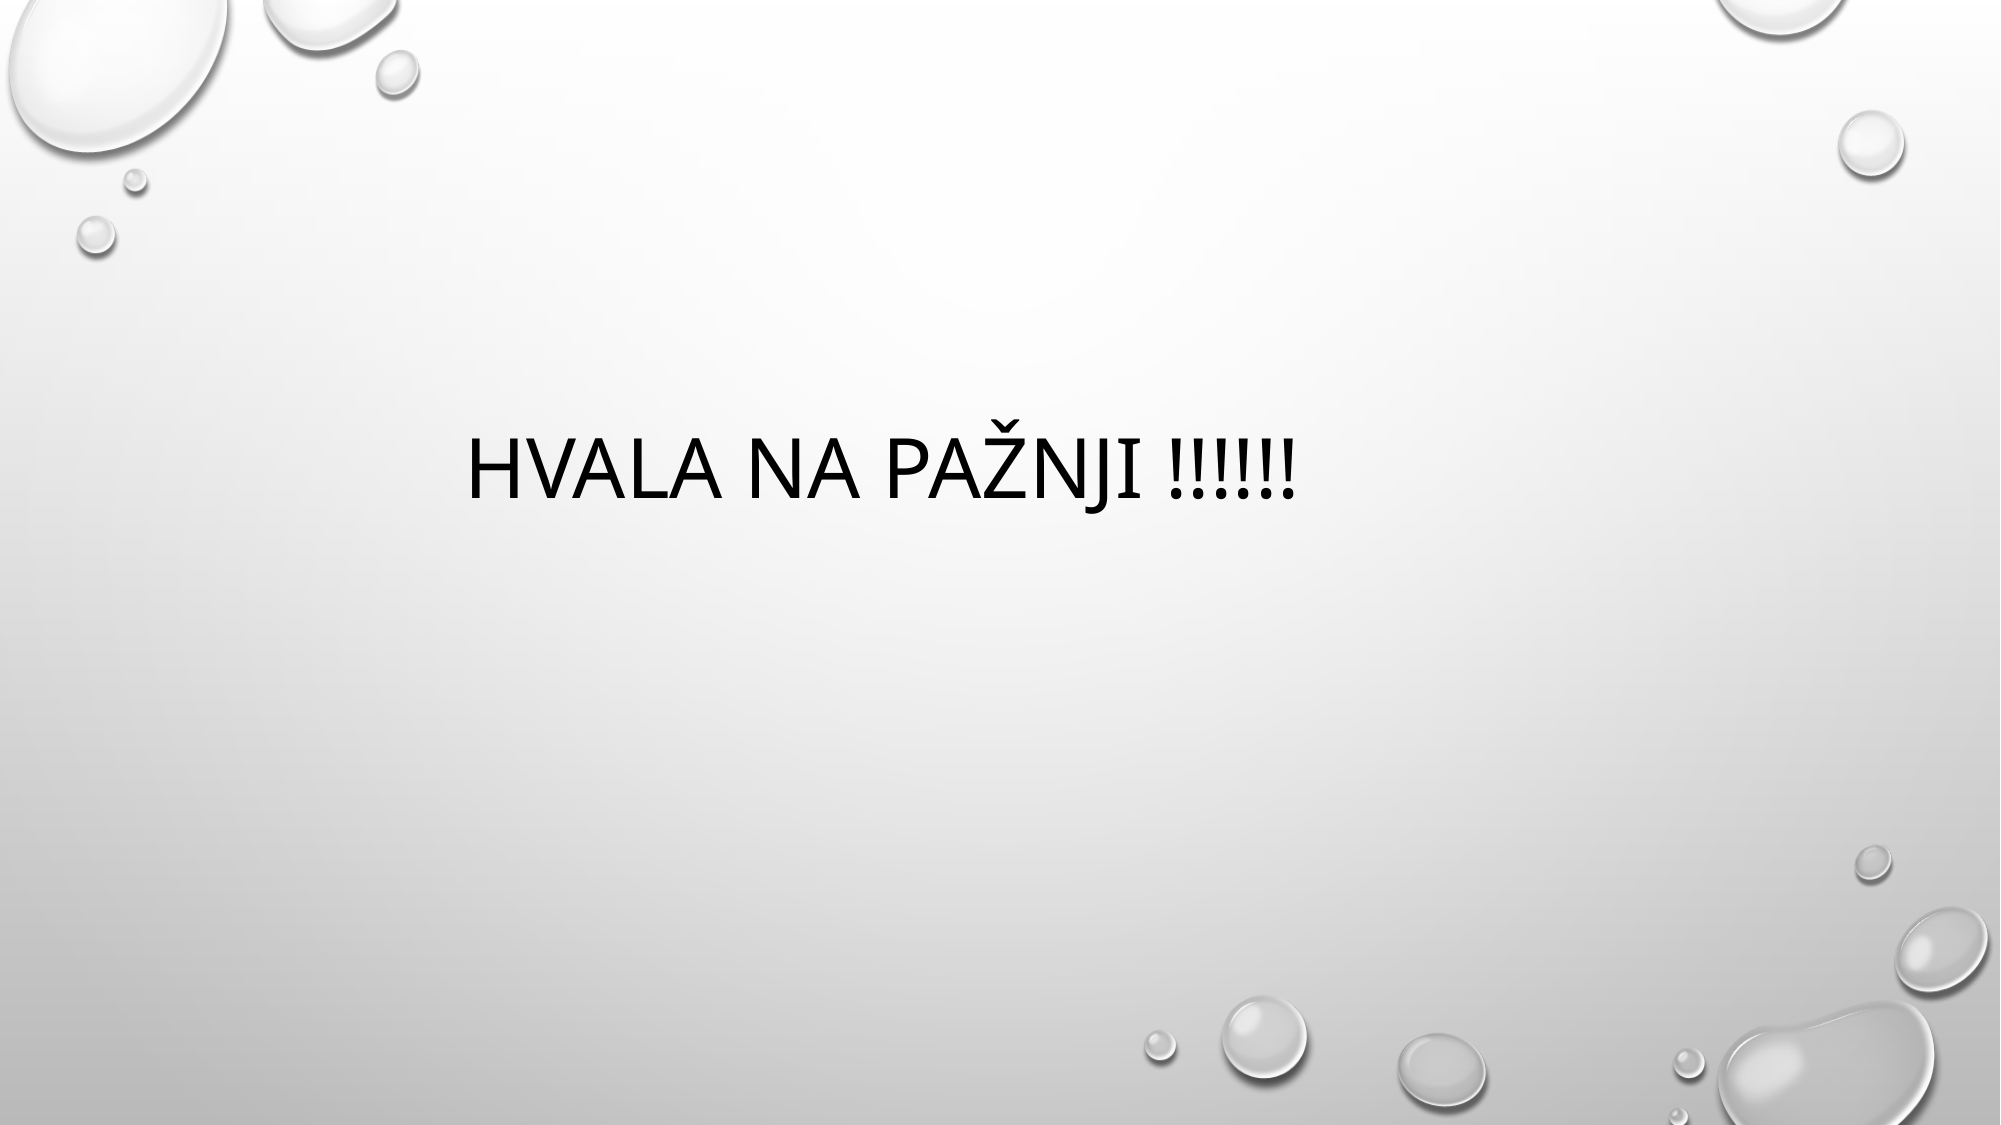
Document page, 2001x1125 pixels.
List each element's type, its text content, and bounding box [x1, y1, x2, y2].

picture [0, 0, 2000, 1125]
list HVALA NA PAŽNJI !!!!!! [149, 388, 1850, 950]
